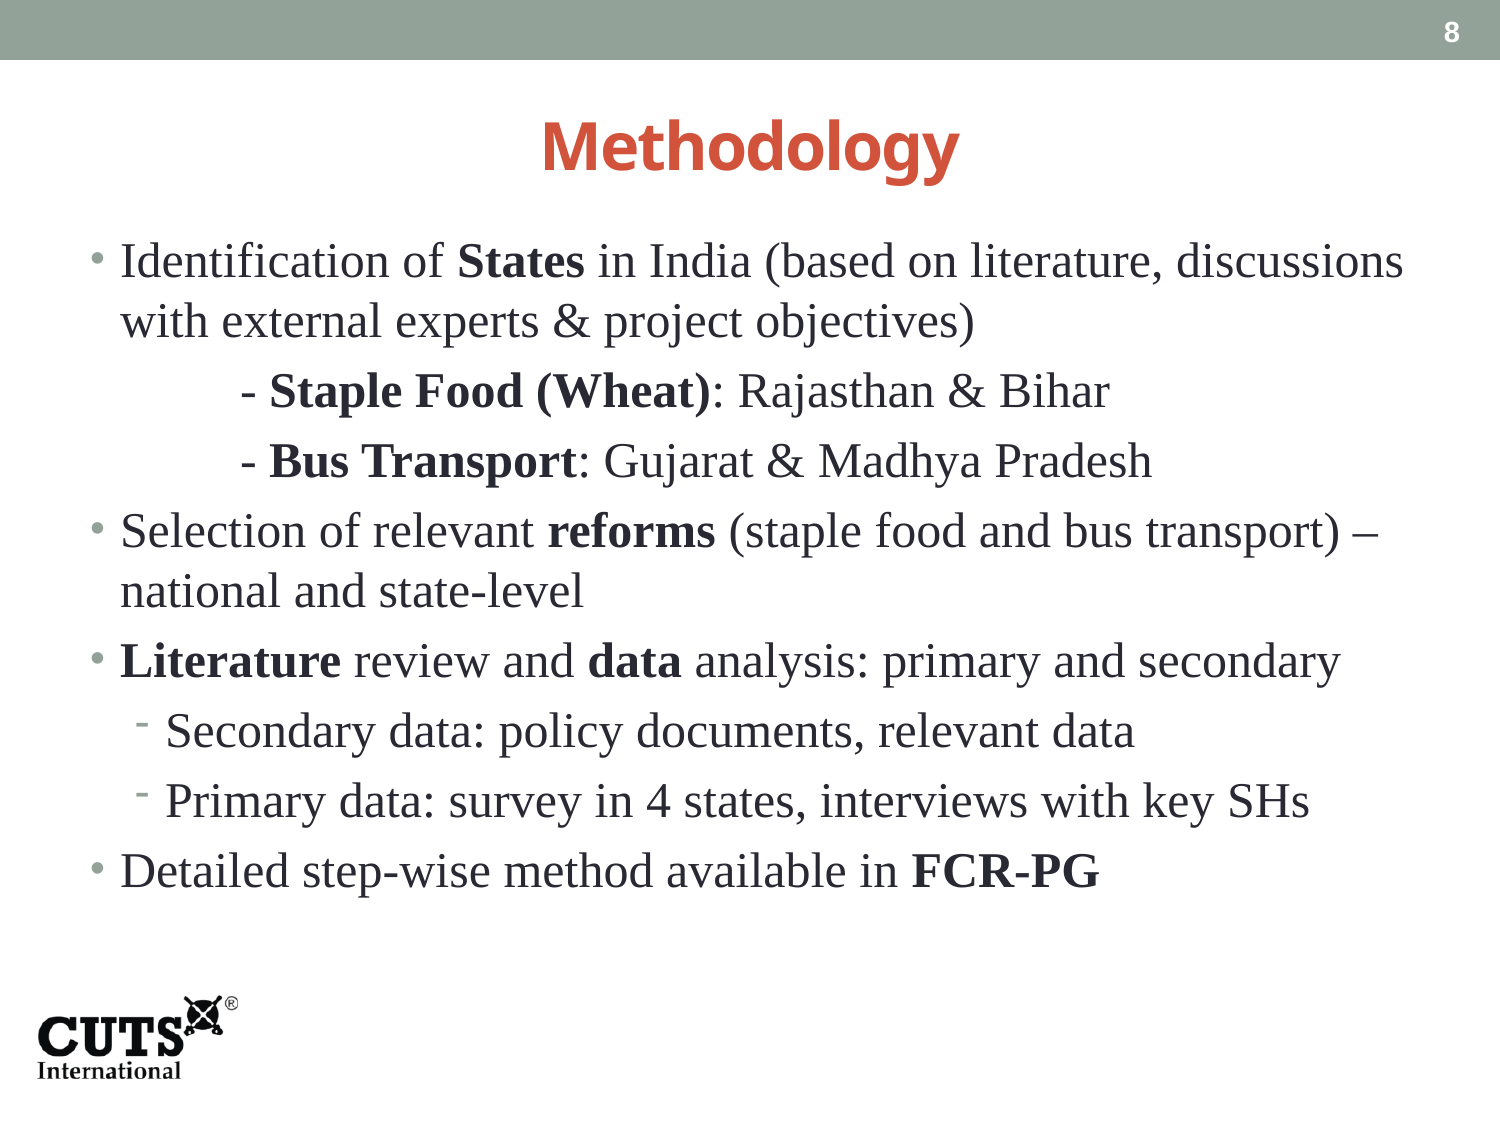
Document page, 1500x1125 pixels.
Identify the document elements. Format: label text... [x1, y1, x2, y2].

picture [37, 995, 238, 1079]
list Identification of States in India (based on literature, discussions with external experts & project objectives) - Staple Food (Wheat): Rajasthan & Bihar - Bus Transport: Gujarat & Madhya Pradesh Selection of relevant reforms (staple food and bus transport) – national and state-level Literature review and data analysis: primary and secondary Secondary data: policy documents, relevant data Primary data: survey in 4 states, interviews with key SHs Detailed step-wise method available in FCR-PG [75, 220, 1425, 963]
slide_number 8 [1287, 1, 1475, 61]
title Methodology [75, 87, 1425, 200]
